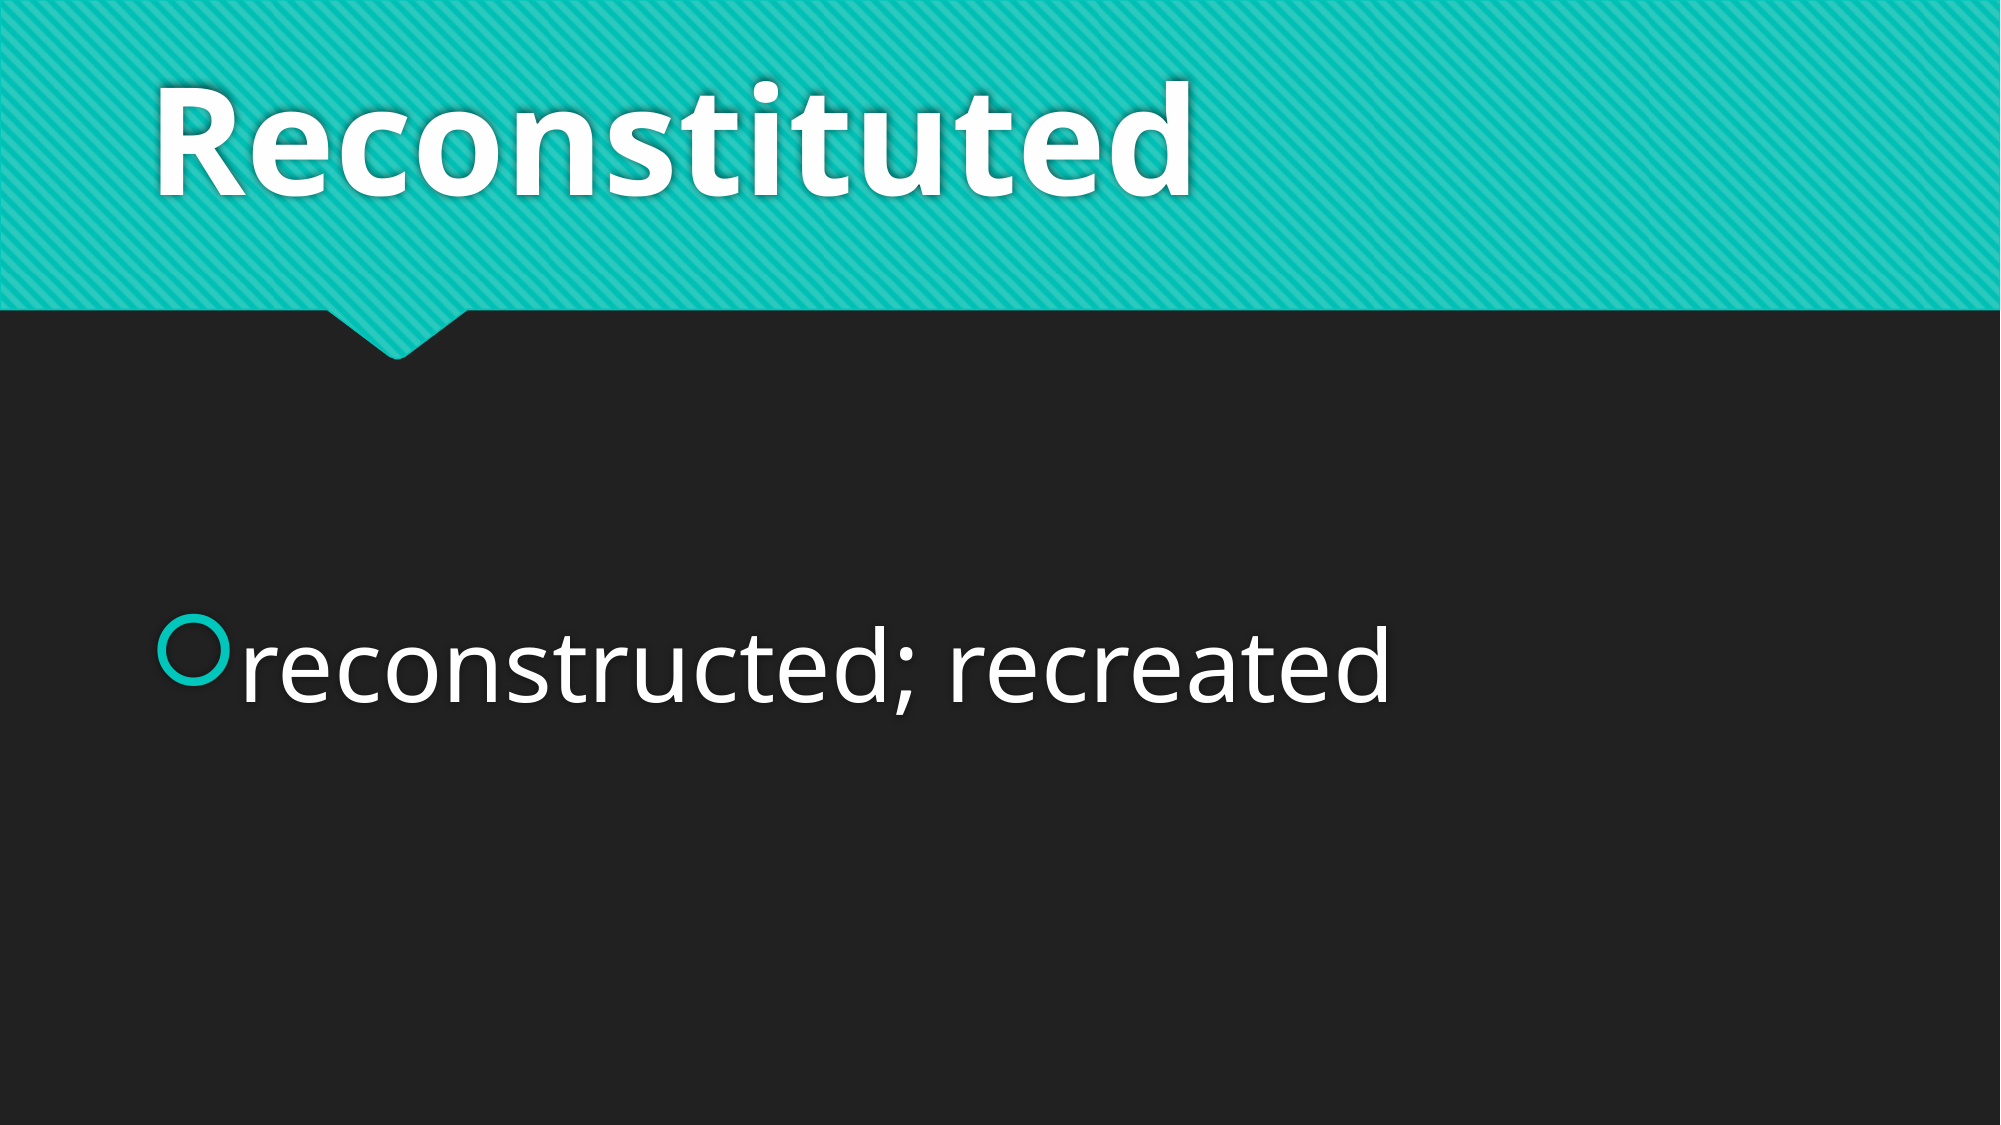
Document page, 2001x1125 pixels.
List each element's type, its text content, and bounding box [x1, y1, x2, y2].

list reconstructed; recreated [134, 364, 1866, 962]
title Reconstituted [132, 73, 1868, 233]
